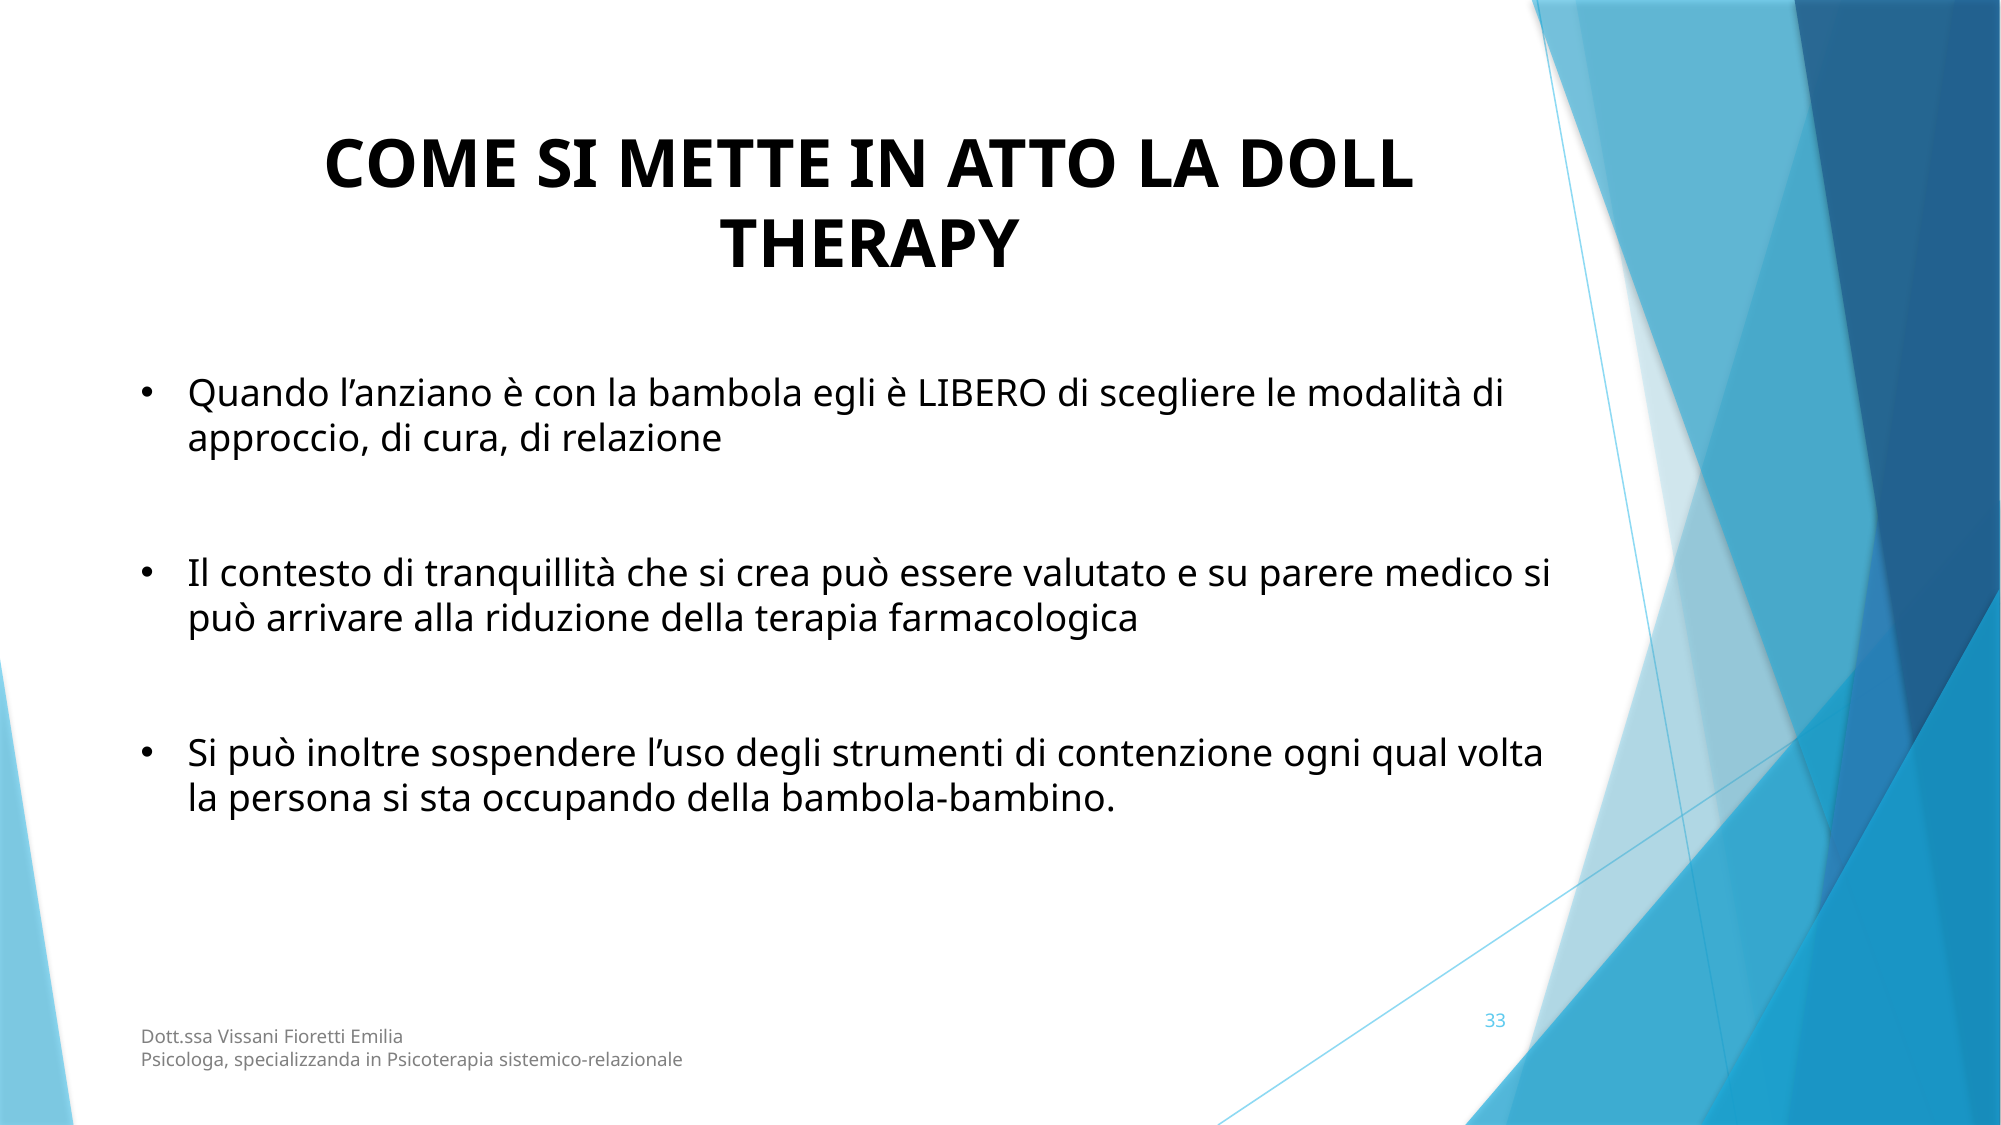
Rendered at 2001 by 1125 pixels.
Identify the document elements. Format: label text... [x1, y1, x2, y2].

text_box Quando l’anziano è con la bambola egli è LIBERO di scegliere le modalità di approccio, di cura, di relazione Il contesto di tranquillità che si crea può essere valutato e su parere medico si può arrivare alla riduzione della terapia farmacologica Si può inoltre sospendere l’uso degli strumenti di contenzione ogni qual volta la persona si sta occupando della bambola-bambino. [125, 361, 1579, 827]
slide_number 33 [1409, 991, 1522, 1051]
footer Dott.ssa Vissani Fioretti Emilia Psicologa, specializzanda in Psicoterapia sistemico-relazionale [125, 1017, 1196, 1078]
text_box COME SI METTE IN ATTO LA DOLL THERAPY [196, 113, 1544, 289]
